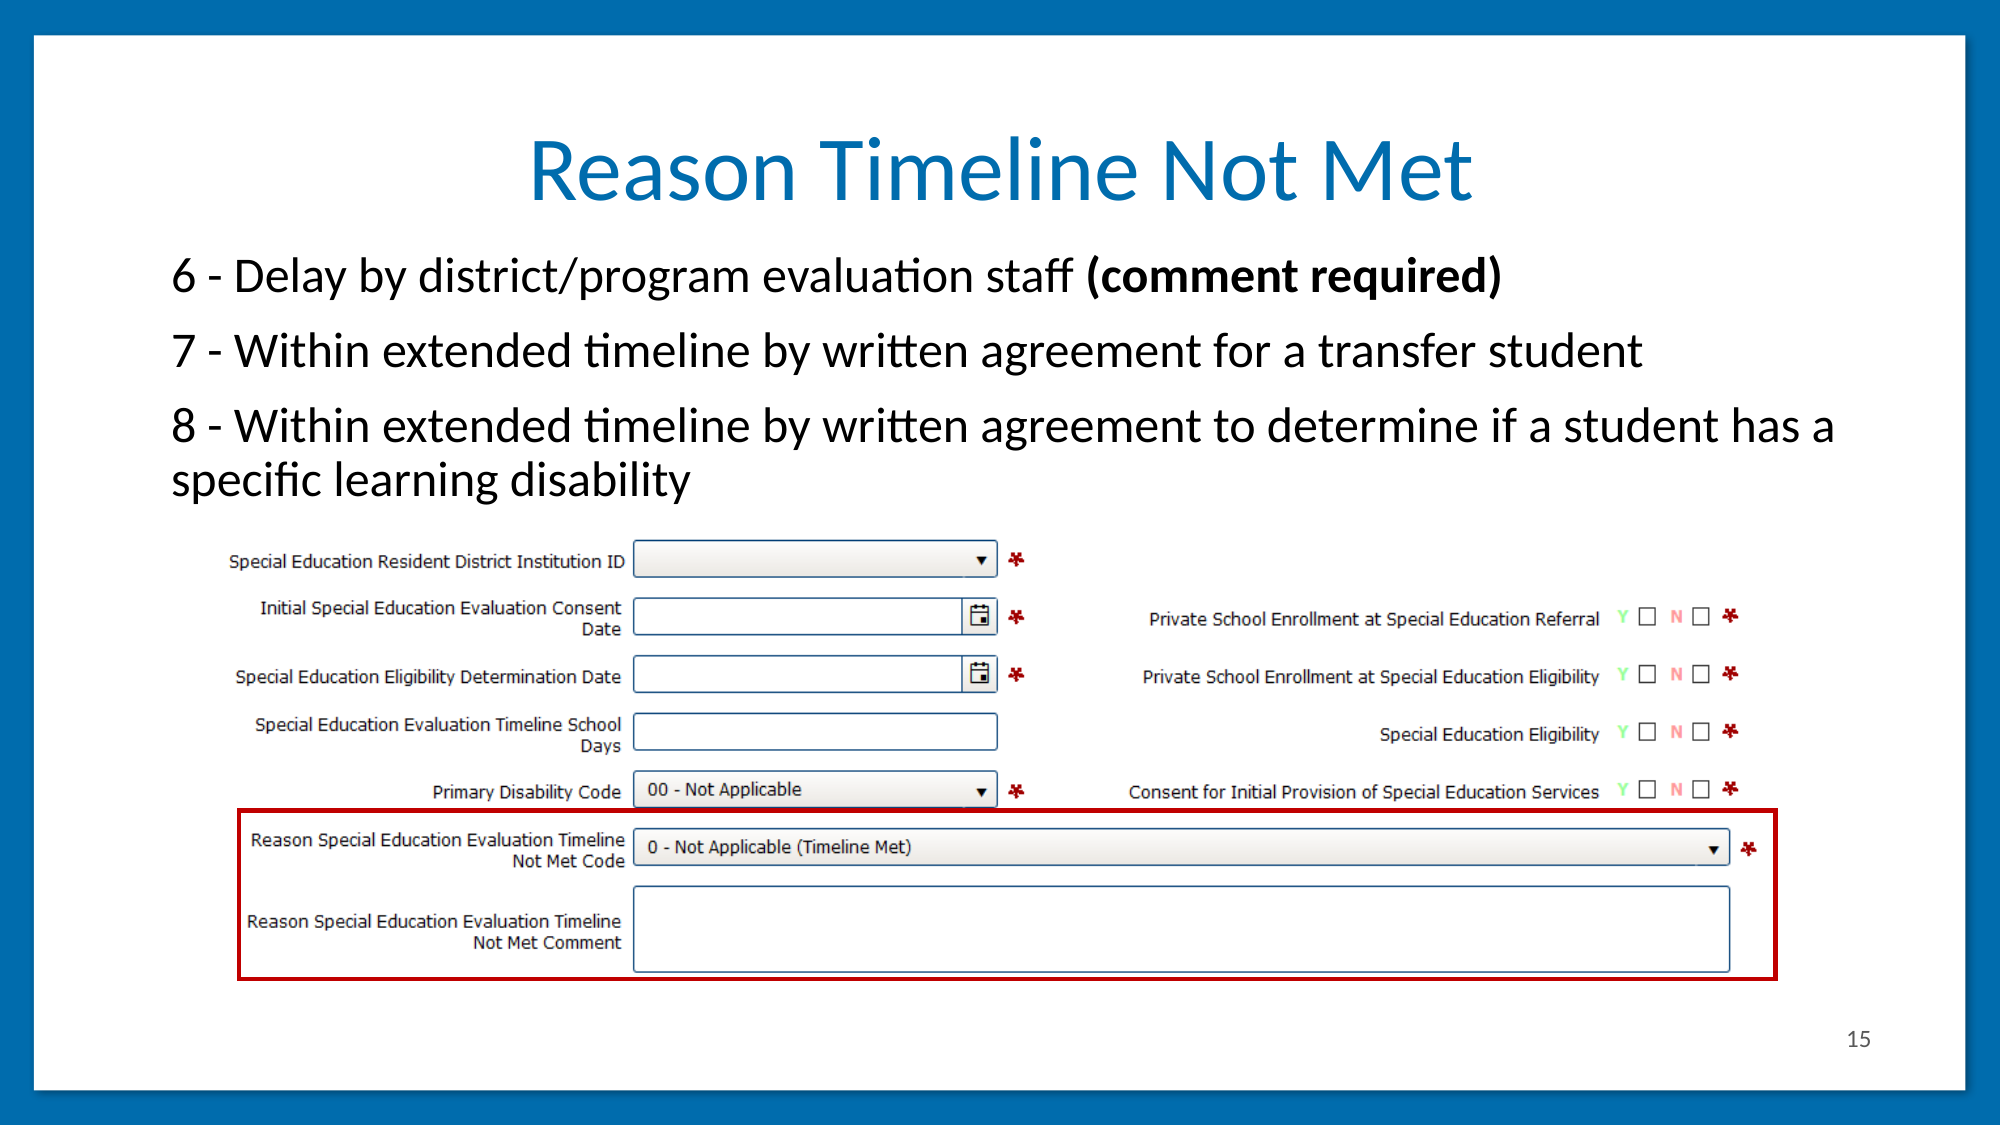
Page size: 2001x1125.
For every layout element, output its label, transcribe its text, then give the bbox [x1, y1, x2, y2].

text_box 6 - Delay by district/program evaluation staff (comment required) 7 - Within extended timeline by written agreement for a transfer student 8 - Within extended timeline by written agreement to determine if a student has a specific learning disability [156, 241, 1926, 952]
title Reason Timeline Not Met [117, 75, 1887, 229]
slide_number 15 [1412, 1007, 1887, 1068]
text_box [216, 529, 1788, 980]
